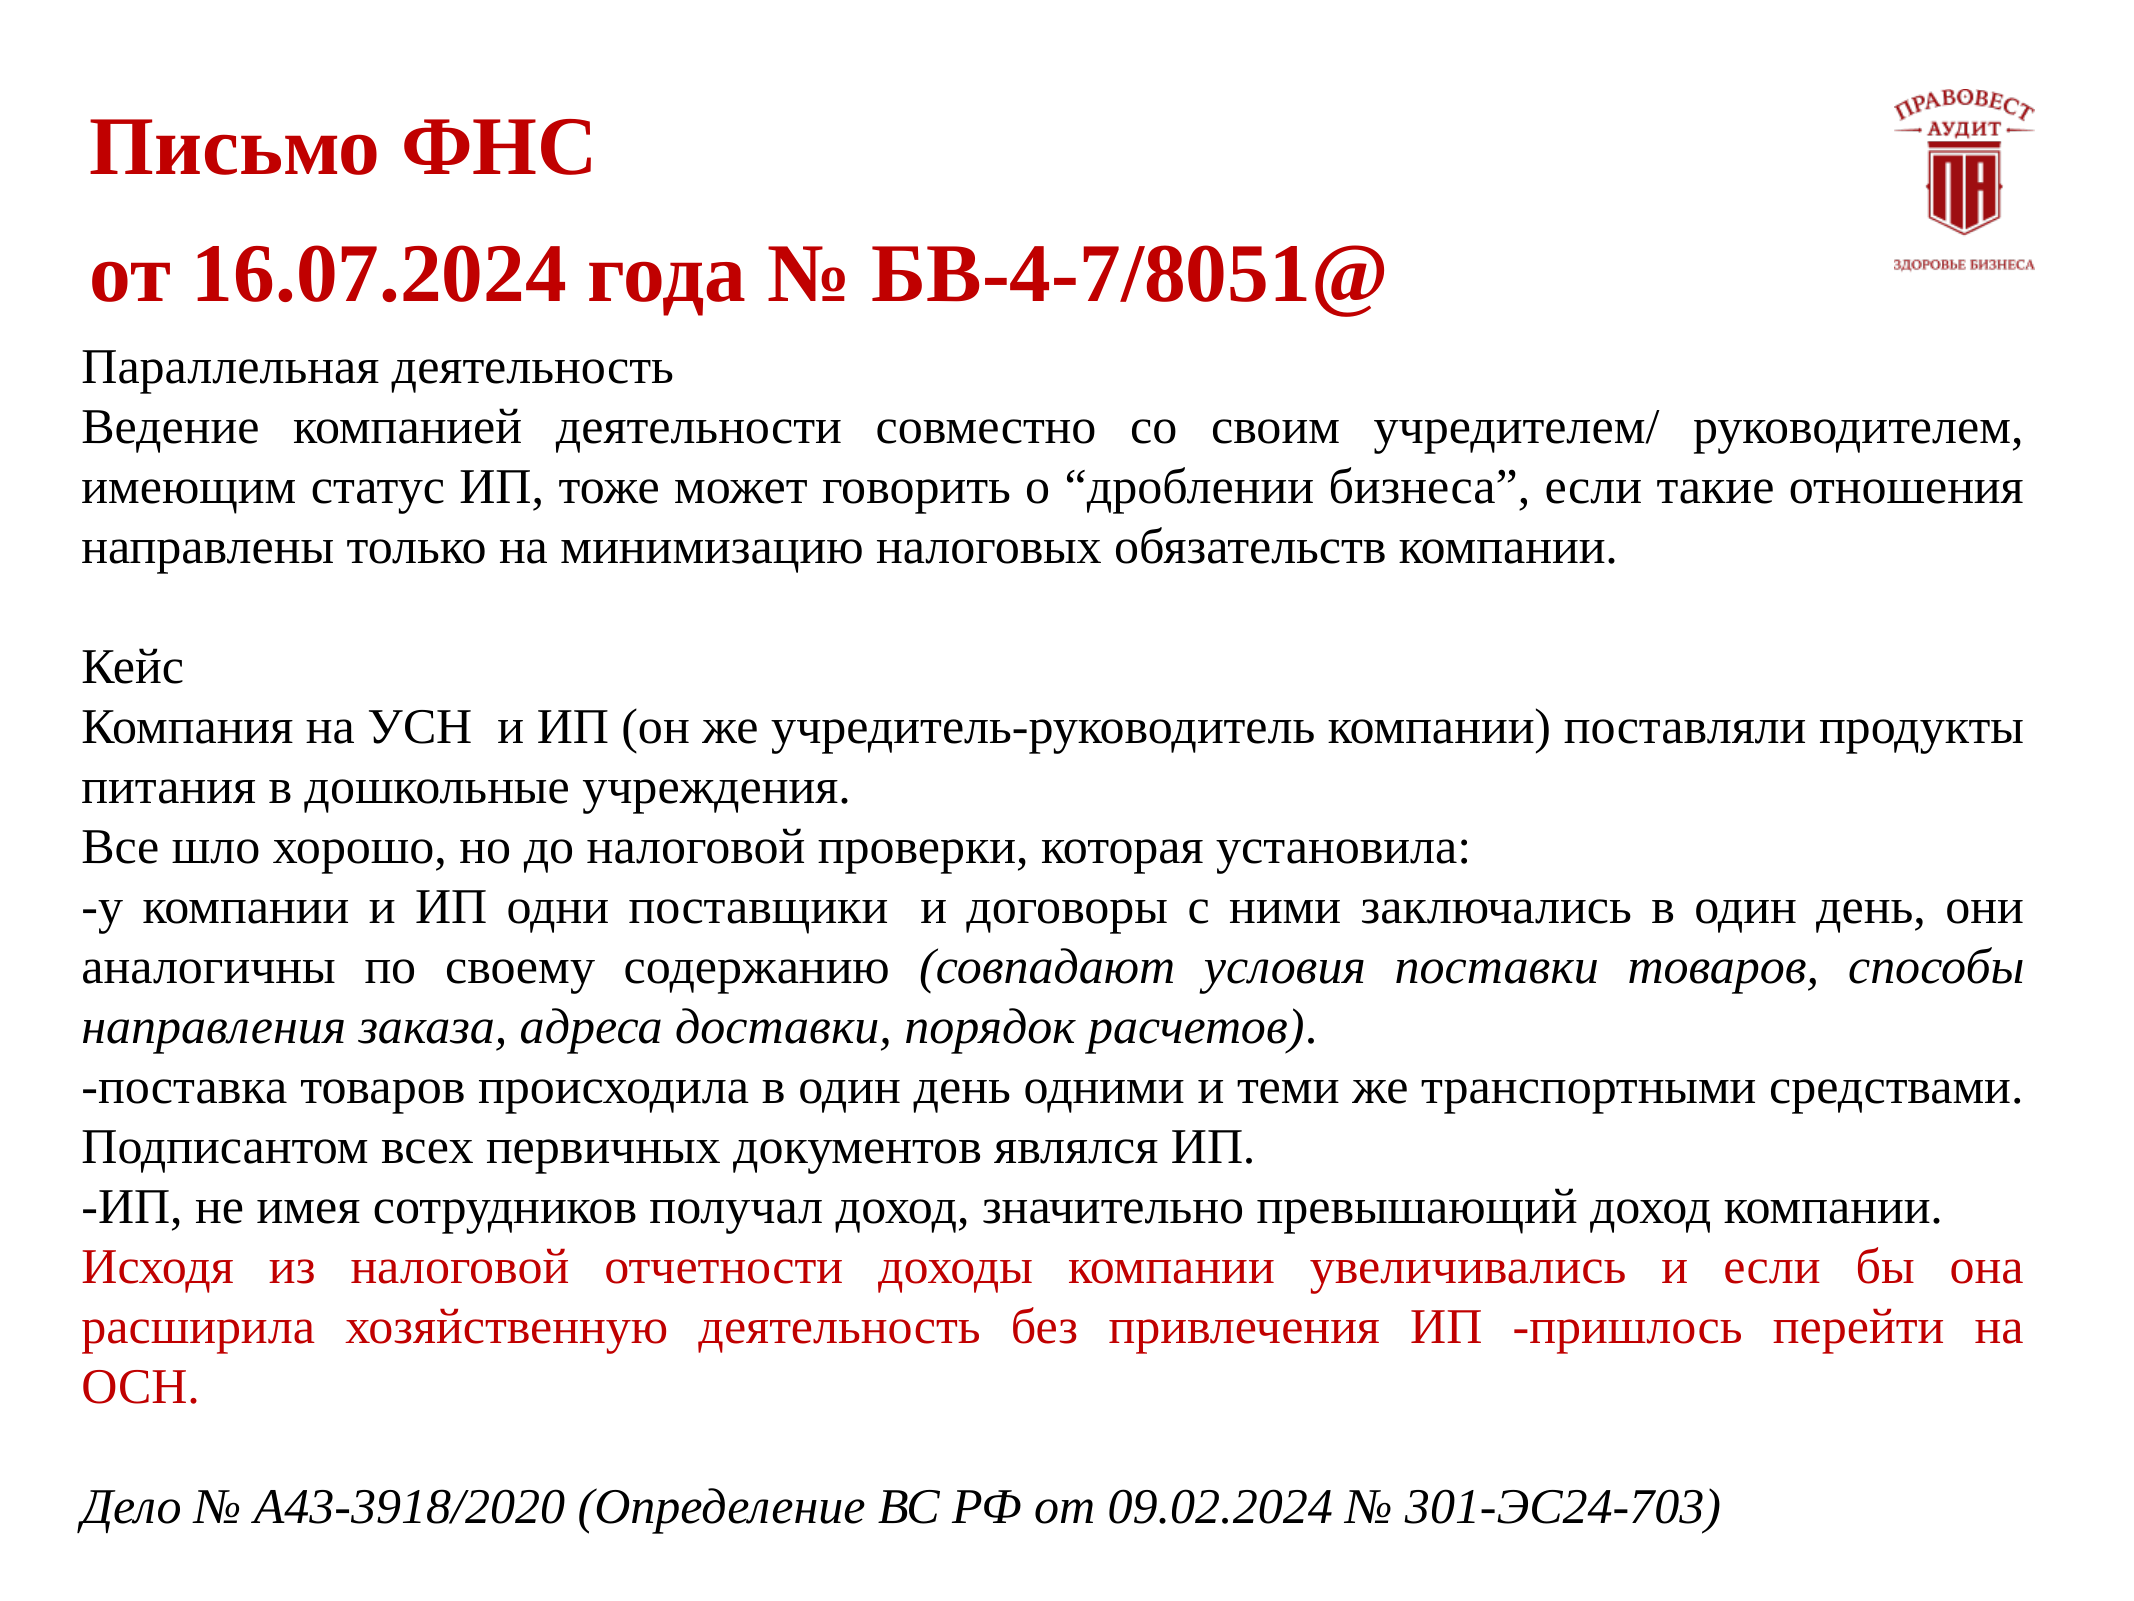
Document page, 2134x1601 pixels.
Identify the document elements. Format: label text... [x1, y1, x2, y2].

text_box Параллельная деятельность Ведение компанией деятельности совместно со своим учредителем/ руководителем, имеющим статус ИП, тоже может говорить о “дроблении бизнеса”, если такие отношения направлены только на минимизацию налоговых обязательств компании. Кейс Компания на УСН и ИП (он же учредитель-руководитель компании) поставляли продукты питания в дошкольные учреждения. Все шло хорошо, но до налоговой проверки, которая установила: -у компании и ИП одни поставщики и договоры с ними заключались в один день, они аналогичны по своему содержанию (совпадают условия поставки товаров, способы направления заказа, адреса доставки, порядок расчетов). -поставка товаров происходила в один день одними и теми же транспортными средствами. Подписантом всех первичных документов являлся ИП. -ИП, не имея сотрудников получал доход, значительно превышающий доход компании. Исходя из налоговой отчетности доходы компании увеличивались и если бы она расширила хозяйственную деятельность без привлечения ИП -пришлось перейти на ОСН. Дело № А43-3918/2020 (Определение ВС РФ от 09.02.2024 № 301-ЭС24-703) [66, 326, 2040, 1601]
text_box Письмо ФНС от 16.07.2024 года № БВ-4-7/8051@ [75, 83, 1550, 326]
picture [1894, 89, 2035, 273]
